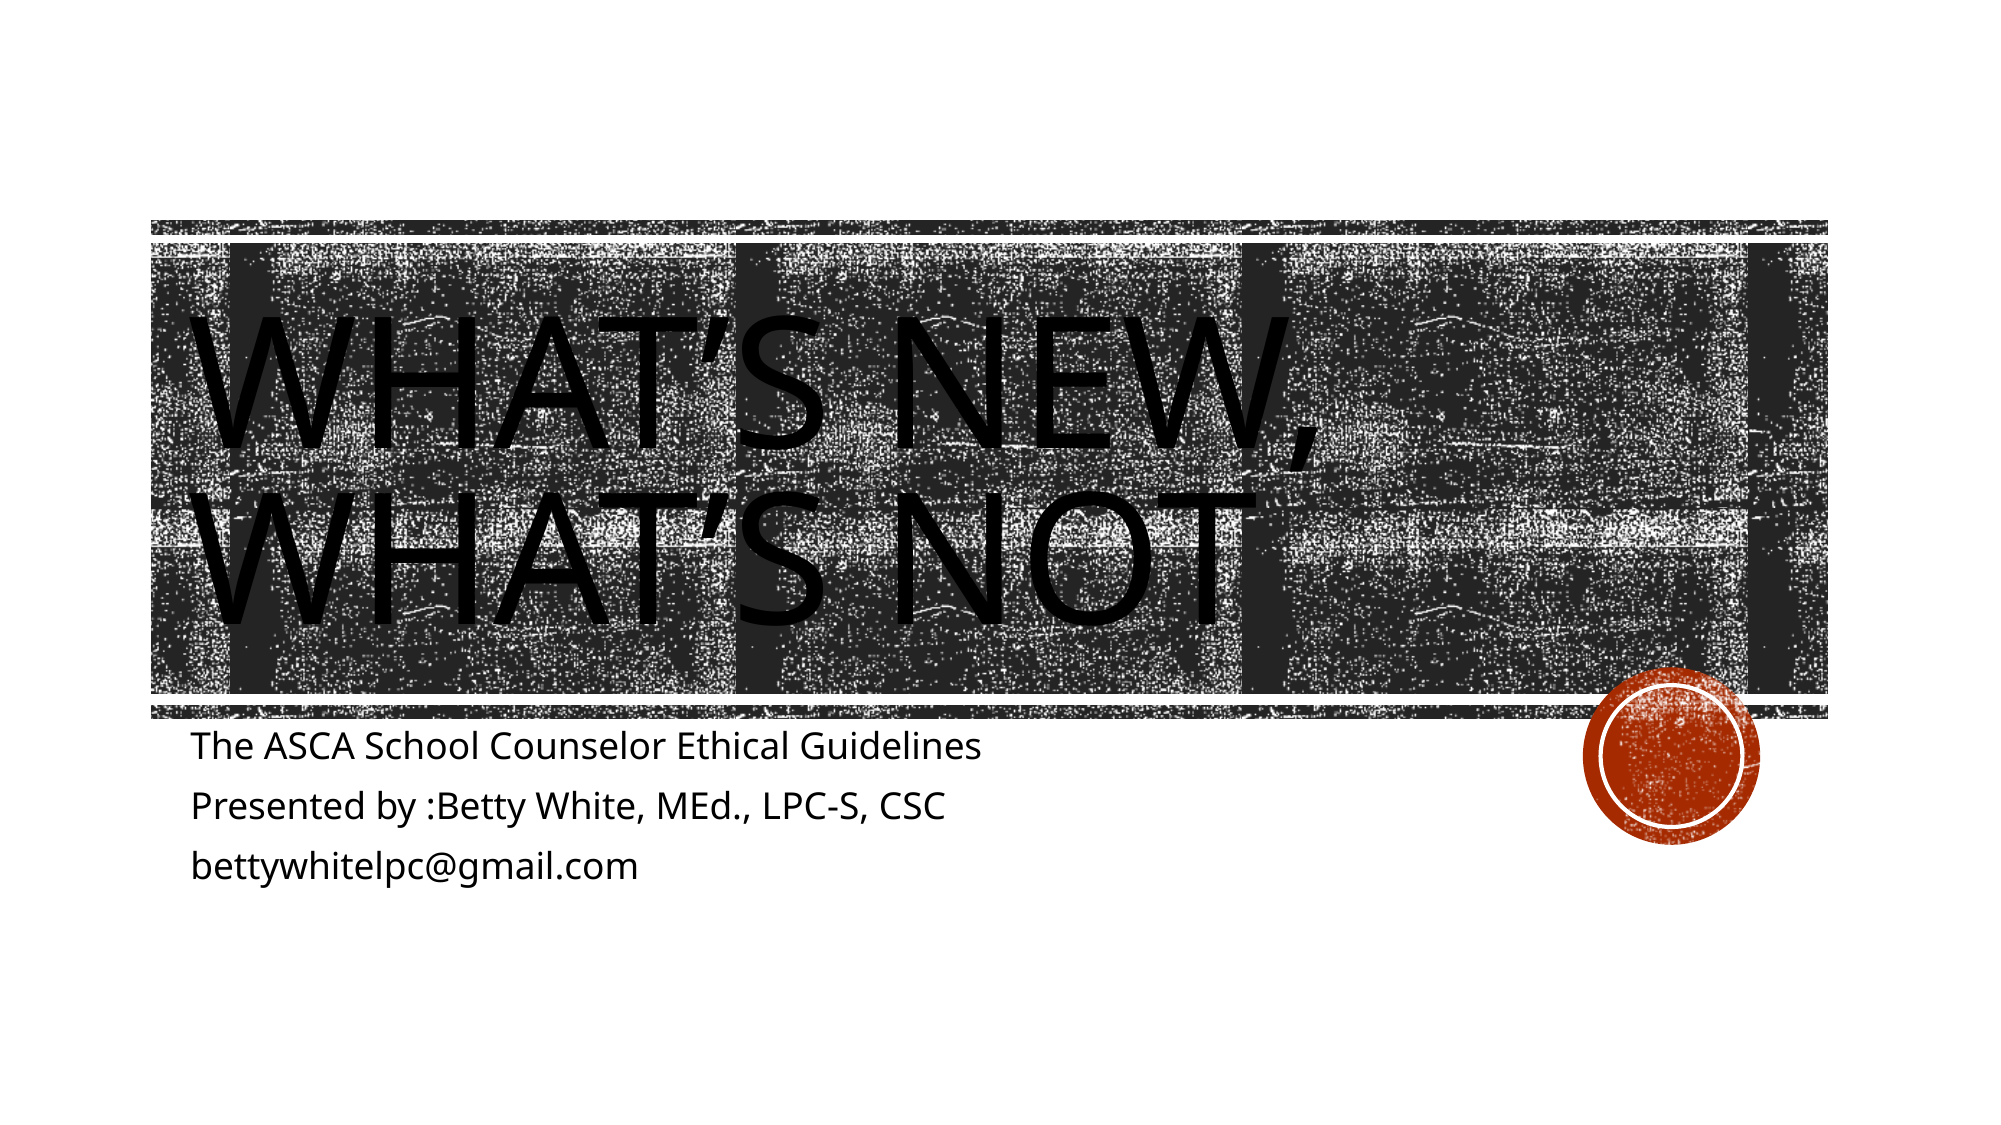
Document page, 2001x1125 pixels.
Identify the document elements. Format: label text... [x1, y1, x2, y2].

title What’s new, what’s not [172, 234, 1808, 733]
subtitle The ASCA School Counselor Ethical Guidelines Presented by :Betty White, MEd., LPC-S, CSC bettywhitelpc@gmail.com [175, 720, 1470, 896]
